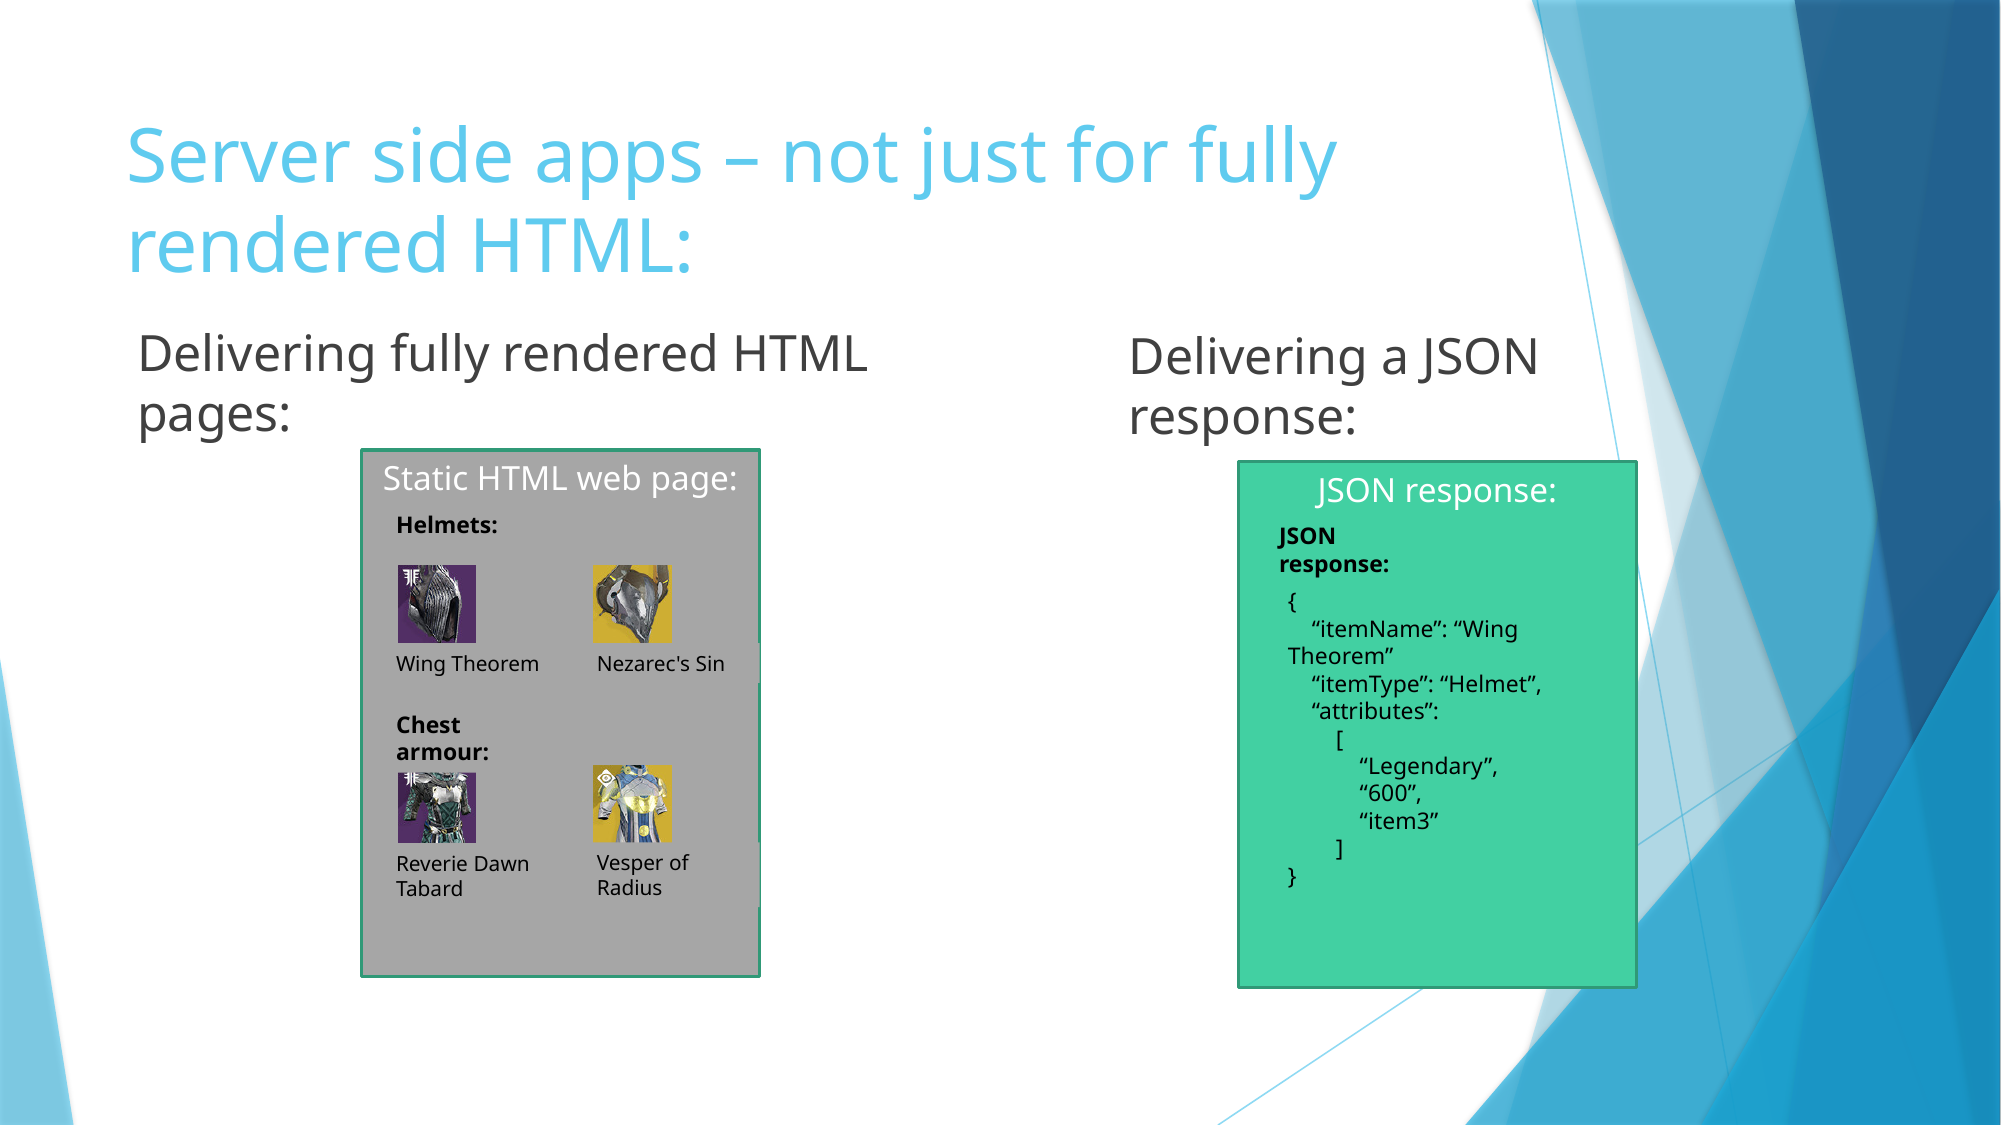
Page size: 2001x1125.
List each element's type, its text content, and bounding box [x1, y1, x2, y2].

list Delivering fully rendered HTML pages: [122, 354, 1042, 449]
title Server side apps – not just for fully rendered HTML: [111, 99, 1598, 317]
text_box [361, 449, 761, 977]
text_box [1237, 460, 1638, 989]
list Delivering a JSON response: [1113, 316, 1797, 452]
